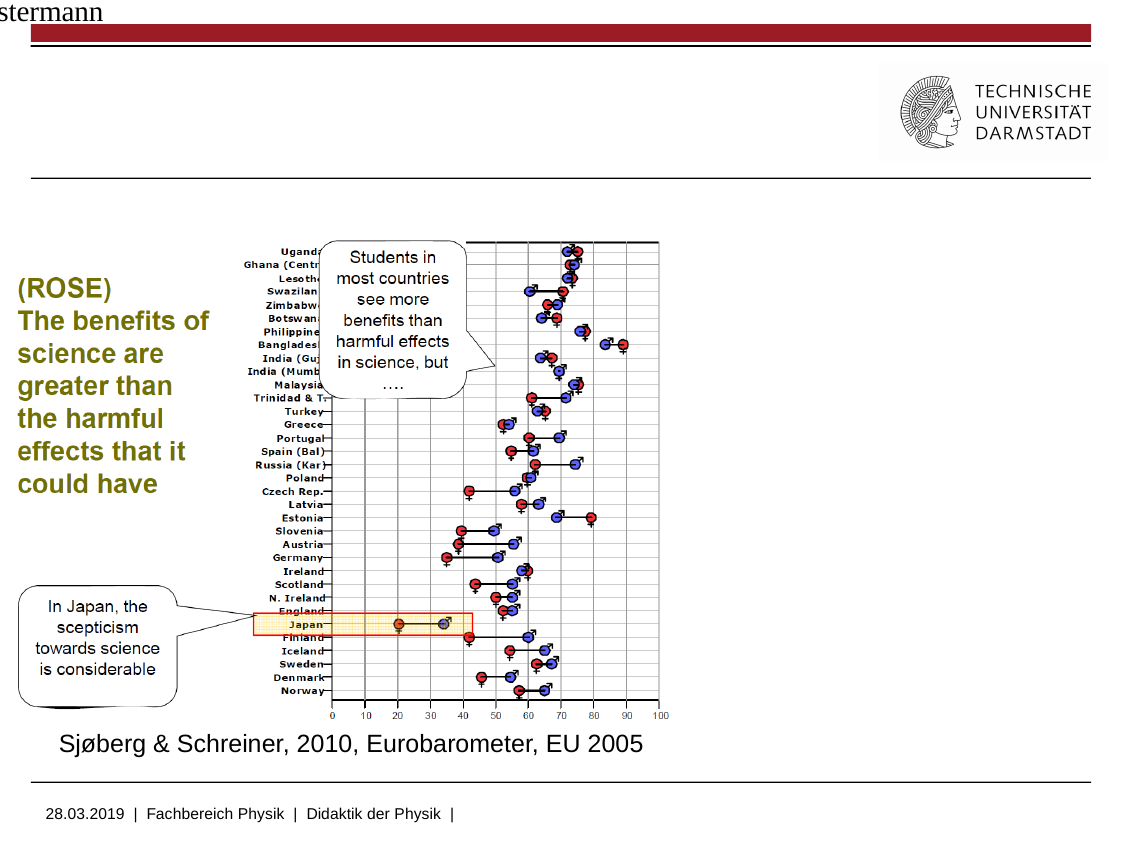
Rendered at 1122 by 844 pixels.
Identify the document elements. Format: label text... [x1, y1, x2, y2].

picture [9, 238, 674, 731]
text_box Sjøberg & Schreiner, 2010, Eurobarometer, EU 2005 [43, 719, 726, 765]
picture [879, 63, 1110, 161]
